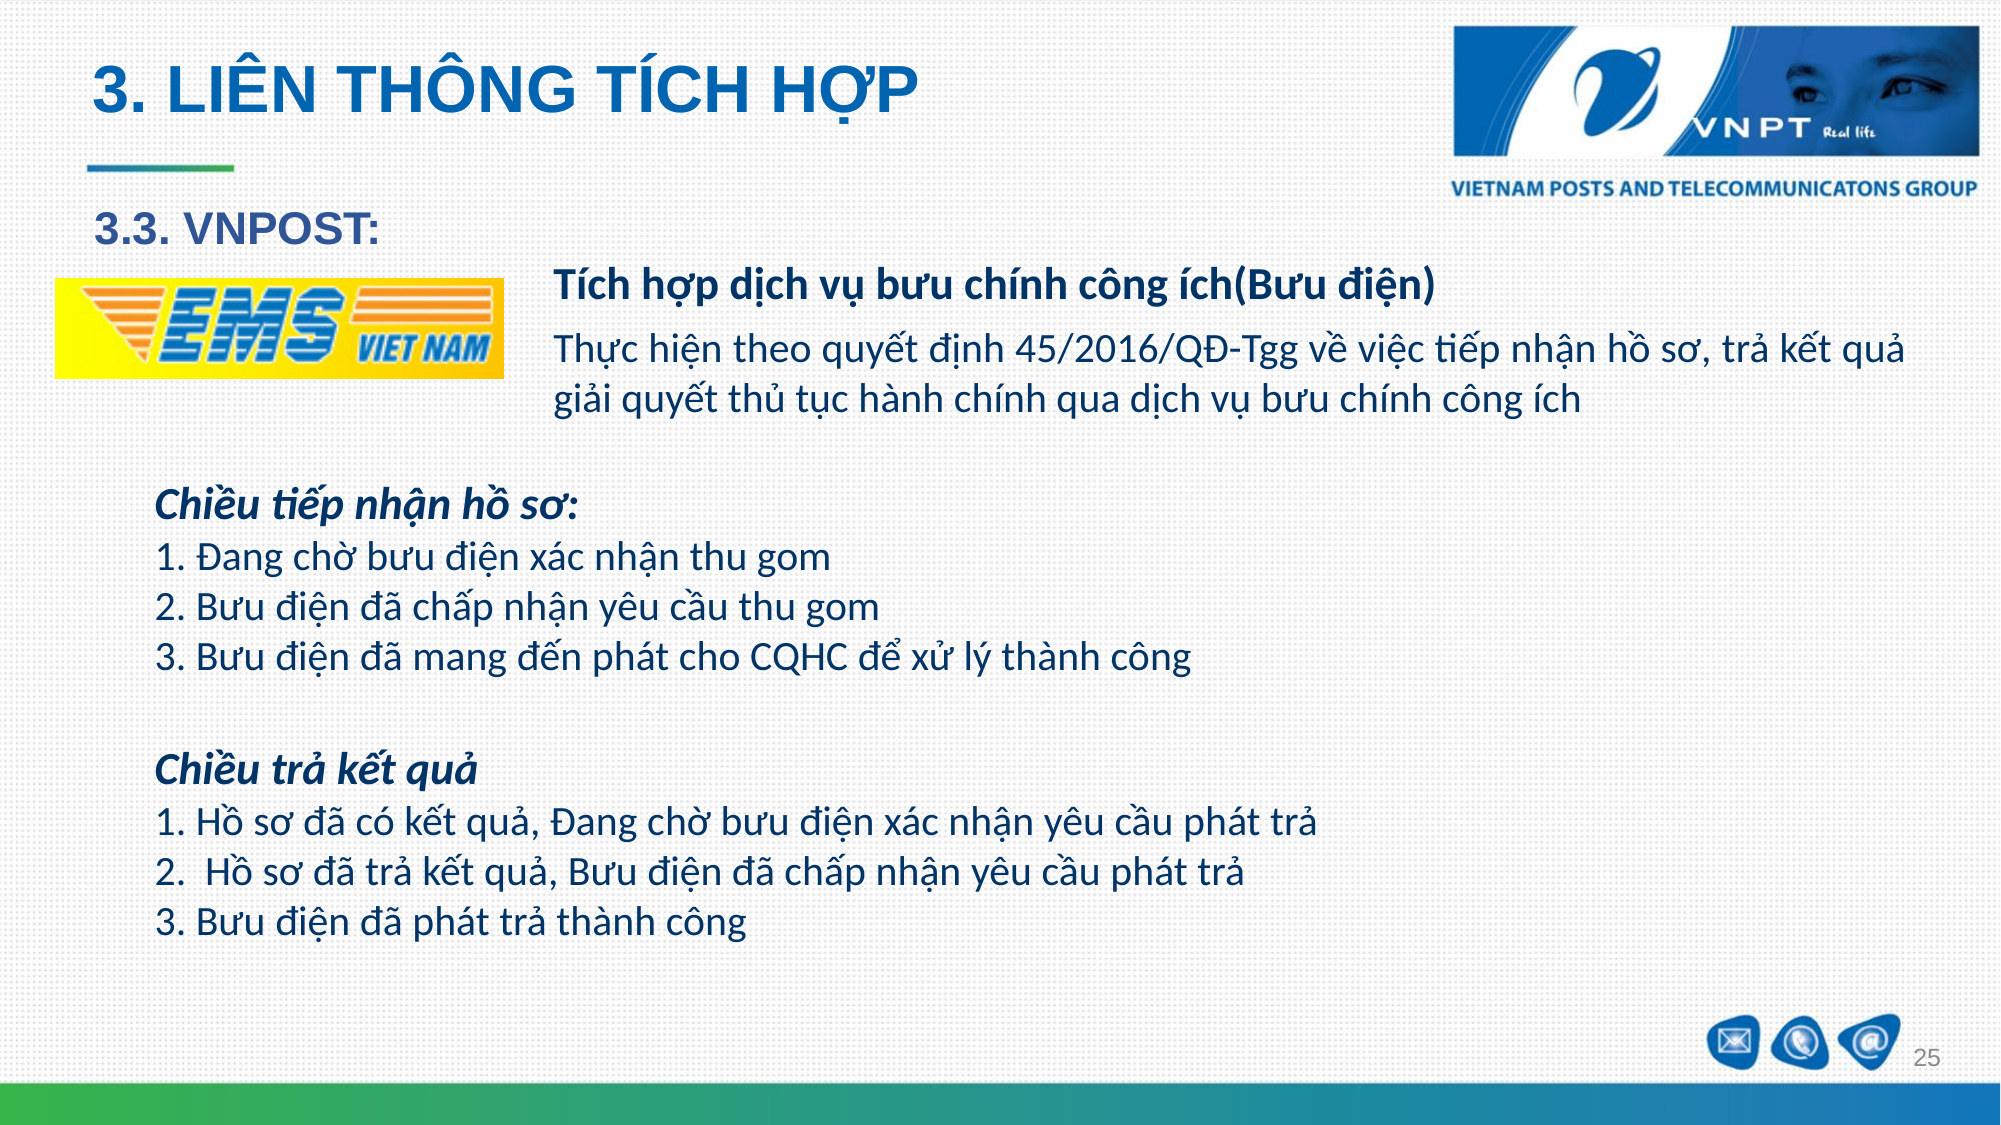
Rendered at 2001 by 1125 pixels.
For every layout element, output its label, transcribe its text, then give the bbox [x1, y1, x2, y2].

picture [0, 0, 2001, 1125]
text_box 3.3. VNPOST: [79, 190, 397, 261]
title 3. LIÊN THÔNG TÍCH HỢP [78, 47, 1432, 131]
text_box Chiều tiếp nhận hồ sơ: 1. Đang chờ bưu điện xác nhận thu gom 2. Bưu điện đã chấp nhận yêu cầu thu gom 3. Bưu điện đã mang đến phát cho CQHC để xử lý thành công Chiều trả kết quả 1. Hồ sơ đã có kết quả, Đang chờ bưu điện xác nhận yêu cầu phát trả 2. Hồ sơ đã trả kết quả, Bưu điện đã chấp nhận yêu cầu phát trả 3. Bưu điện đã phát trả thành công [139, 466, 1334, 951]
text_box Tích hợp dịch vụ bưu chính công ích(Bưu điện) Thực hiện theo quyết định 45/2016/QĐ-Tgg về việc tiếp nhận hồ sơ, trả kết quả giải quyết thủ tục hành chính qua dịch vụ bưu chính công ích [538, 246, 1922, 467]
slide_number 25 [1412, 1026, 1957, 1087]
